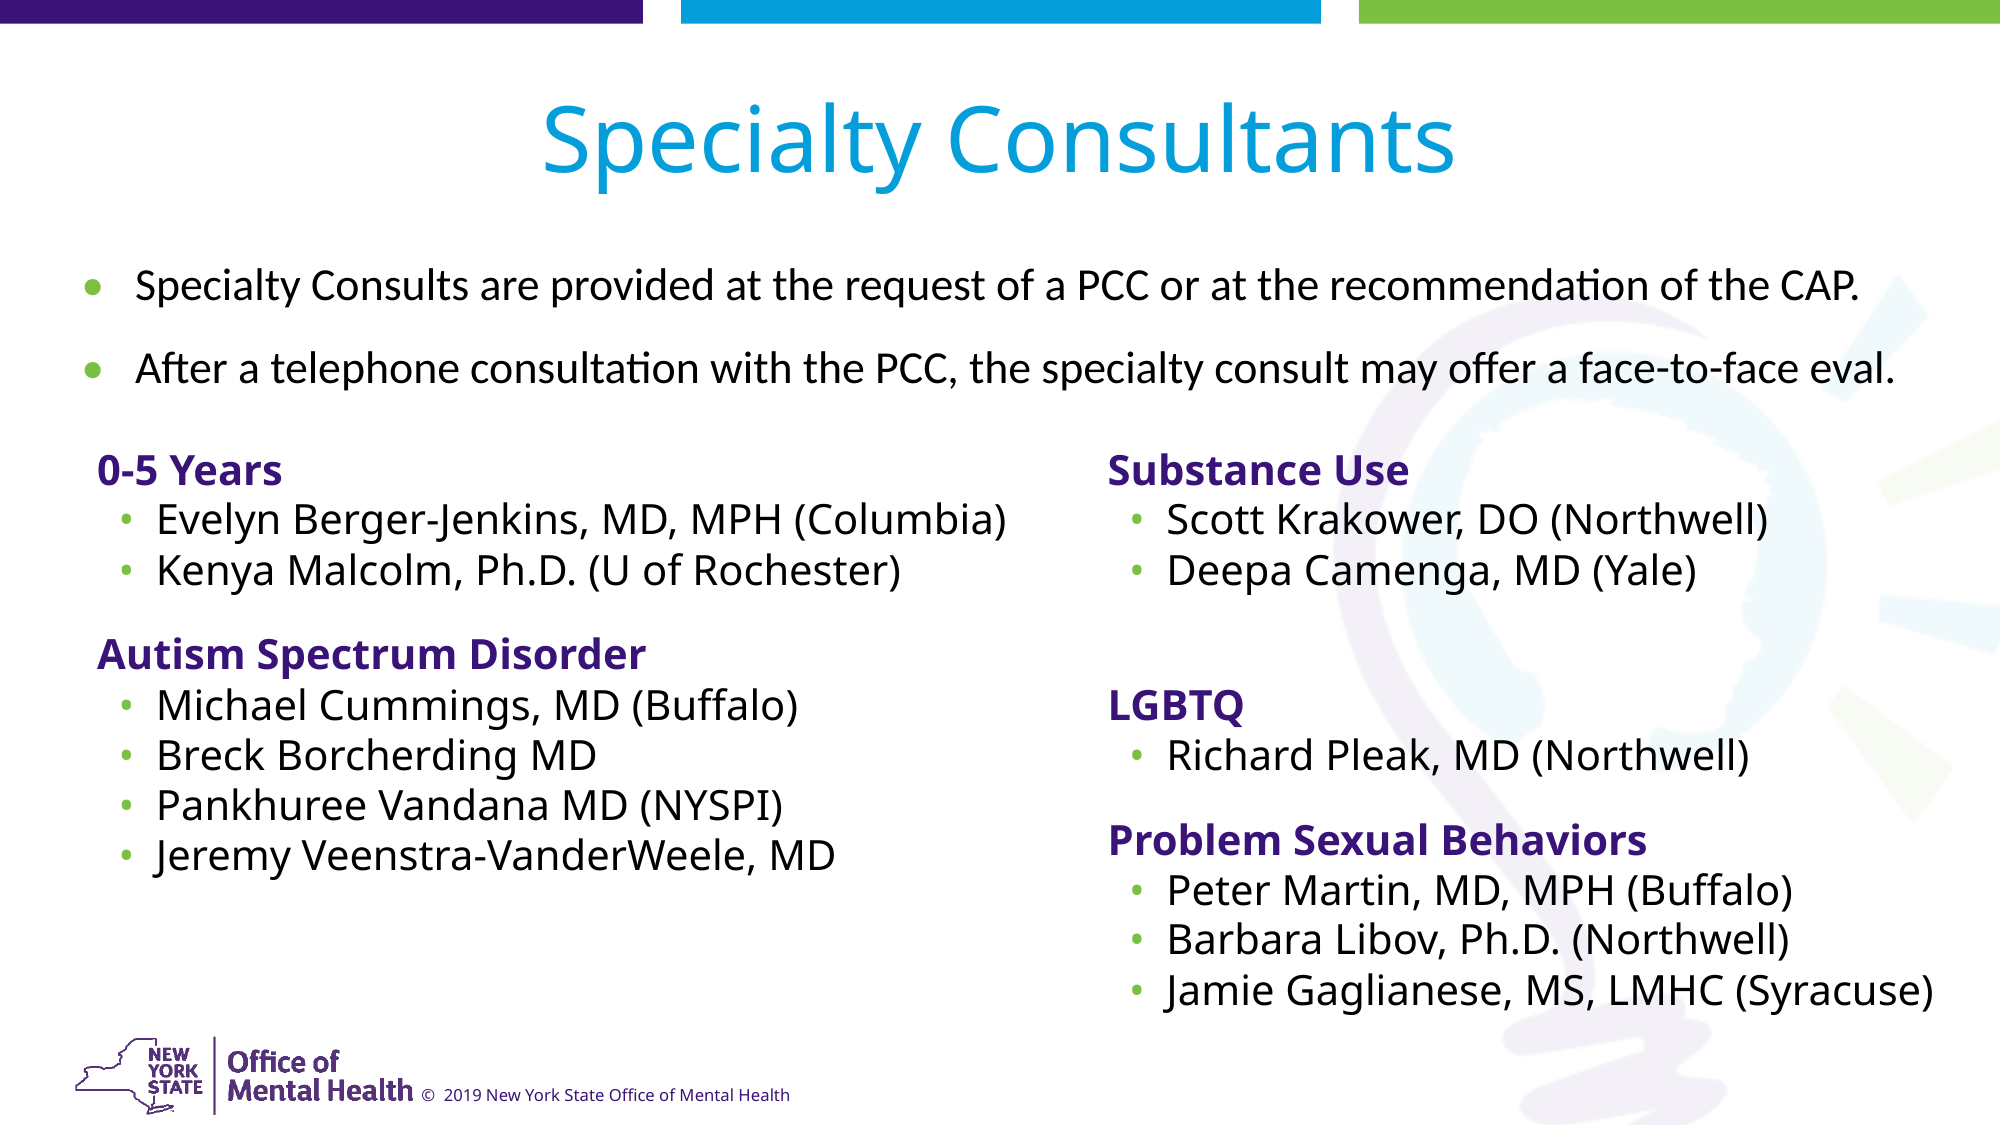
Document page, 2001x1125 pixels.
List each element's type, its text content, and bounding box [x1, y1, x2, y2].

picture [71, 1032, 417, 1119]
text_box • Specialty Consults are provided at the request of a PCC or at the recommendation of the CAP. • After a telephone consultation with the PCC, the specialty consult may offer a face-to-face eval. [56, 220, 1979, 400]
title Specialty Consultants [137, 85, 1863, 220]
text_box Substance Use • Scott Krakower, DO (Northwell) • Deepa Camenga, MD (Yale) LGBTQ • Richard Pleak, MD (Northwell) Problem Sexual Behaviors • Peter Martin, MD, MPH (Buffalo) • Barbara Libov, Ph.D. (Northwell) • Jamie Gaglianese, MS, LMHC (Syracuse) [1092, 435, 1979, 1021]
text_box 0-5 Years • Evelyn Berger-Jenkins, MD, MPH (Columbia) • Kenya Malcolm, Ph.D. (U of Rochester) Autism Spectrum Disorder • Michael Cummings, MD (Buffalo) • Breck Borcherding MD • Pankhuree Vandana MD (NYSPI) • Jeremy Veenstra-VanderWeele, MD [82, 436, 1048, 1036]
